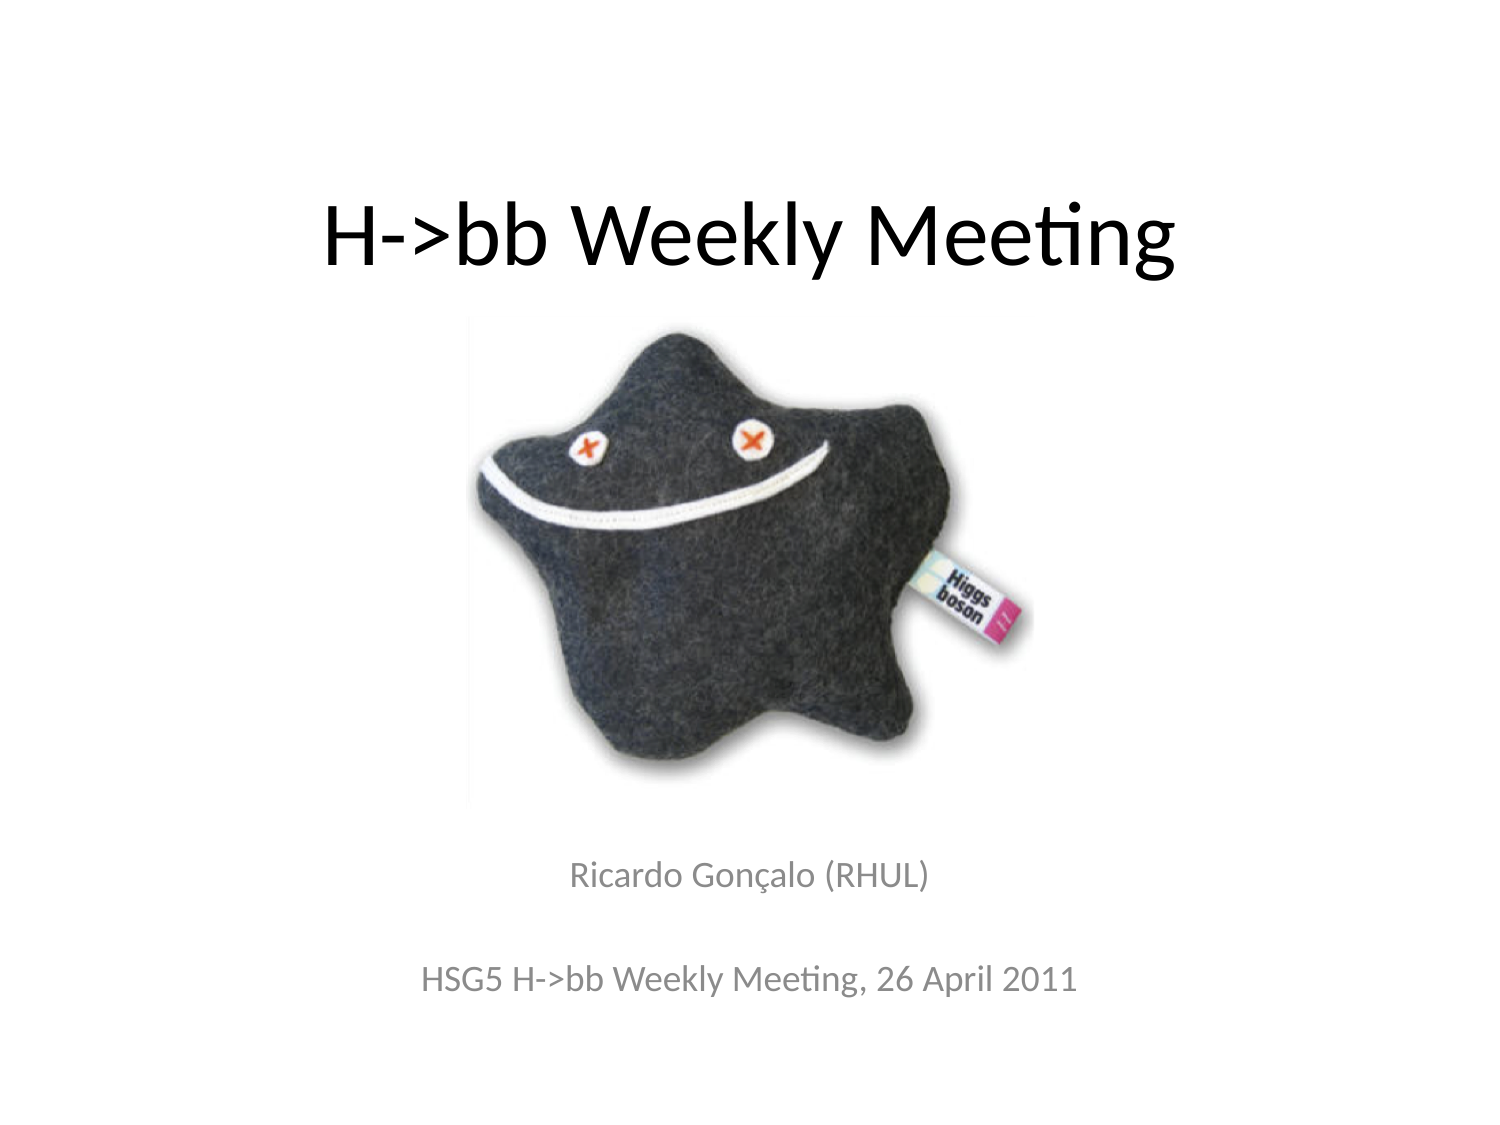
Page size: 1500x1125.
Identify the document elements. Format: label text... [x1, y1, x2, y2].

subtitle Ricardo Gonçalo (RHUL) HSG5 H->bb Weekly Meeting, 26 April 2011 [225, 842, 1275, 1008]
title H->bb Weekly Meeting [112, 108, 1388, 350]
picture [464, 315, 1036, 810]
